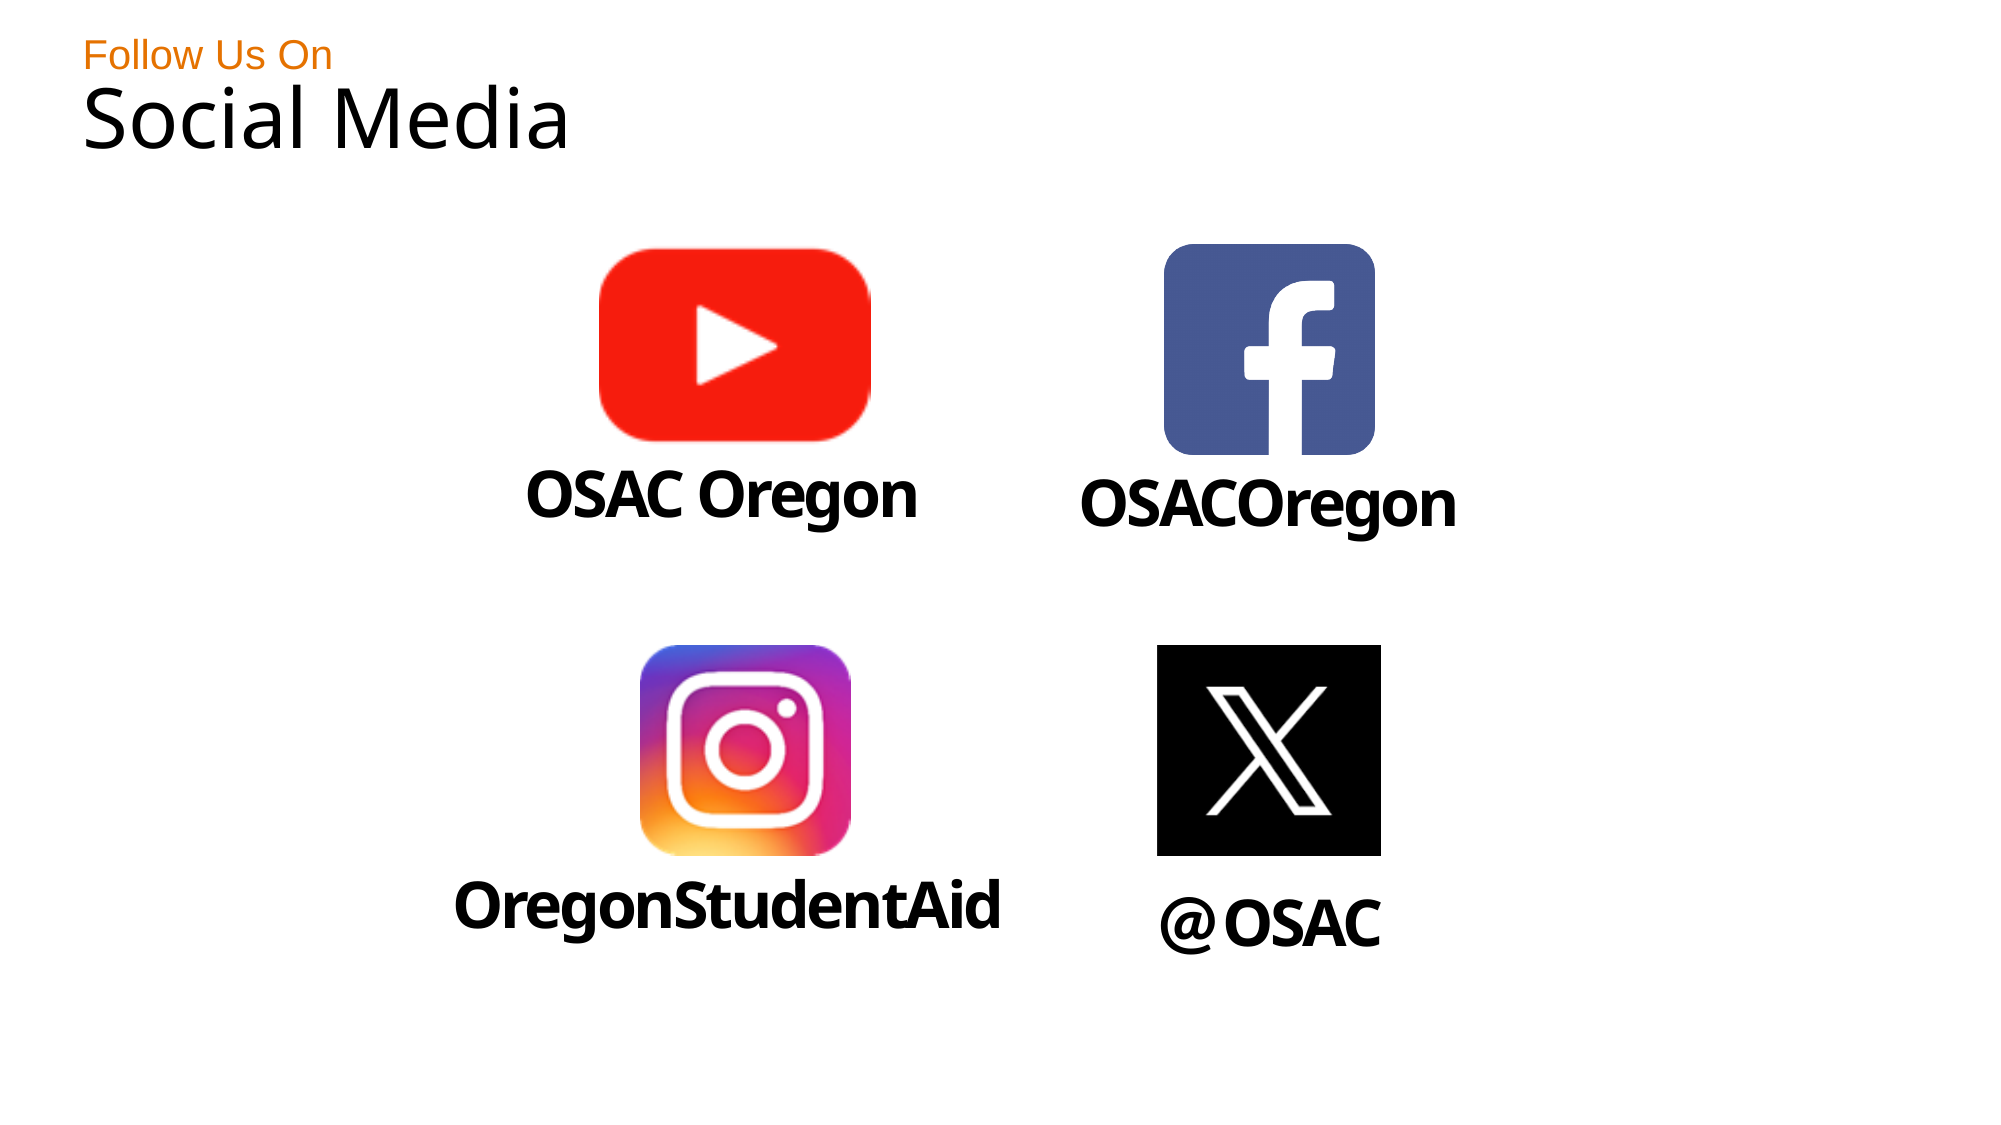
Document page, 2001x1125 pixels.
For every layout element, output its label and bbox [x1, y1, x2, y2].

text_box [1133, 645, 1406, 971]
text_box [524, 210, 967, 534]
text_box [67, 20, 1492, 174]
text_box [1047, 244, 1492, 548]
text_box [452, 645, 1040, 944]
